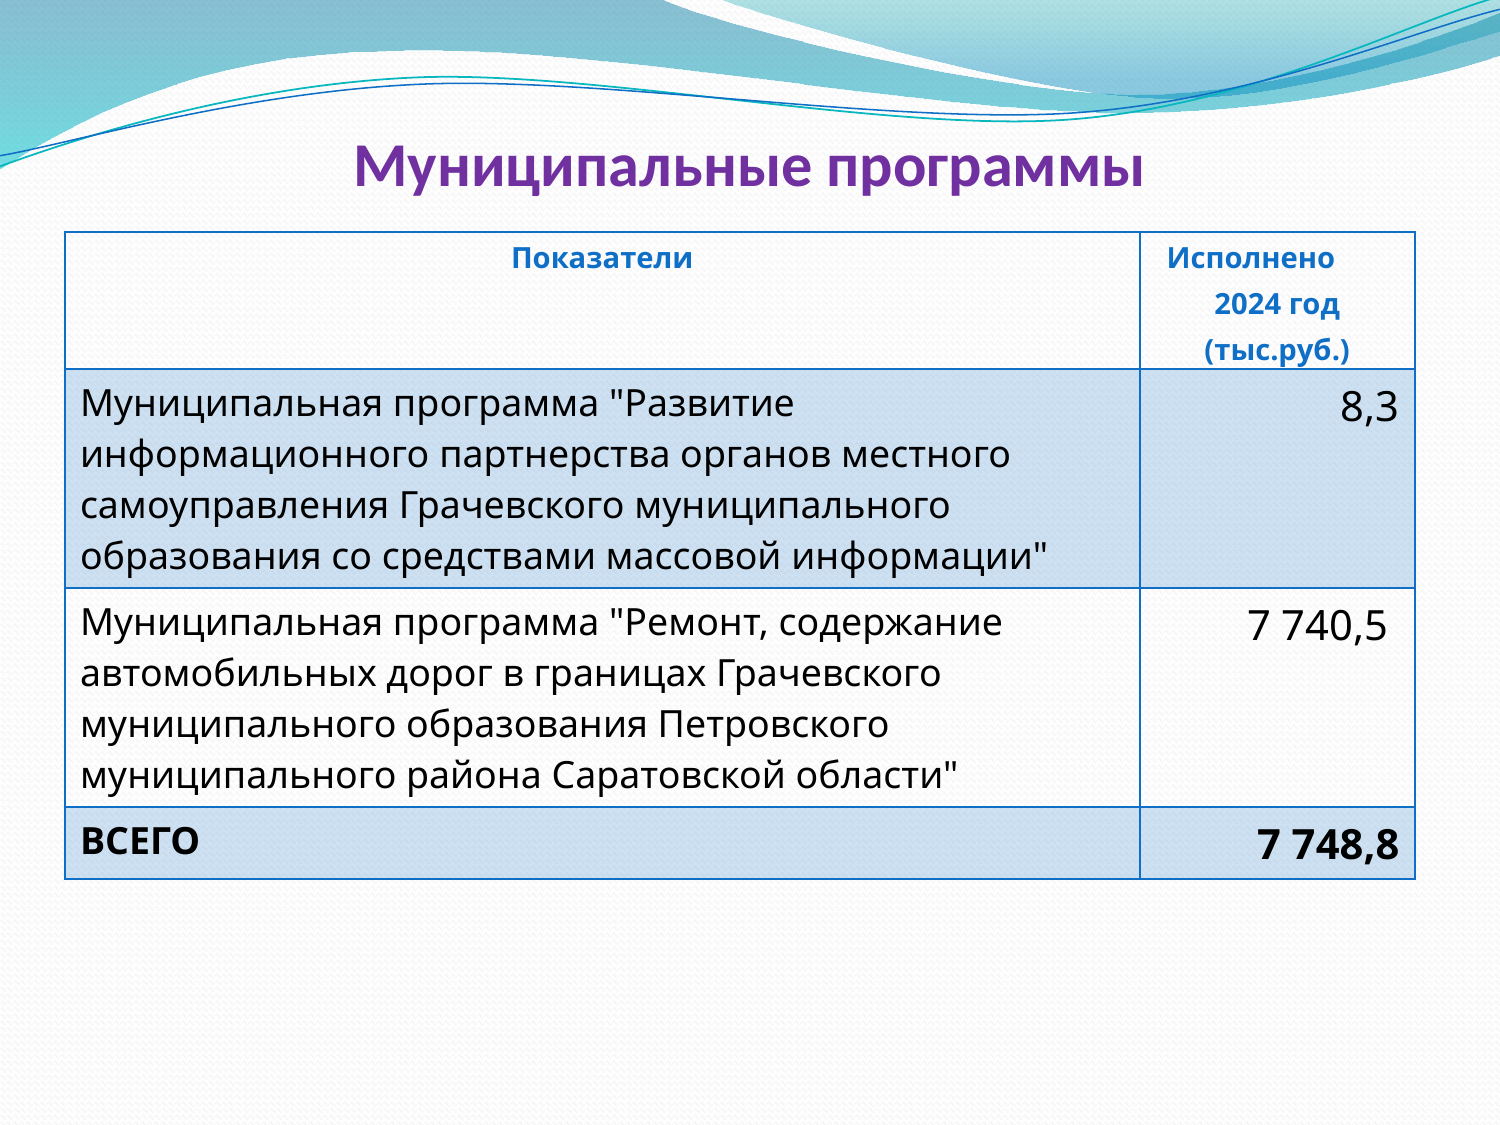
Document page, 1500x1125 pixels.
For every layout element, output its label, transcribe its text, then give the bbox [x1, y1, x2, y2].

table_cell Муниципальная программа "Ремонт, содержание автомобильных дорог в границах Грачевского муниципального образования Петровского муниципального района Саратовской области" [66, 589, 1139, 806]
table_header Показатели [66, 233, 1139, 368]
table_cell 8,3 [1141, 370, 1414, 587]
table_cell ВСЕГО [66, 808, 1139, 878]
table_cell 7 740,5 [1141, 589, 1414, 806]
table_cell Муниципальная программа "Развитие информационного партнерства органов местного самоуправления Грачевского муниципального образования со средствами массовой информации" [66, 370, 1139, 587]
title Муниципальные программы [75, 115, 1425, 303]
table_header Исполнено 2024 год (тыс.руб.) [1141, 233, 1414, 368]
table_cell 7 748,8 [1141, 808, 1414, 878]
